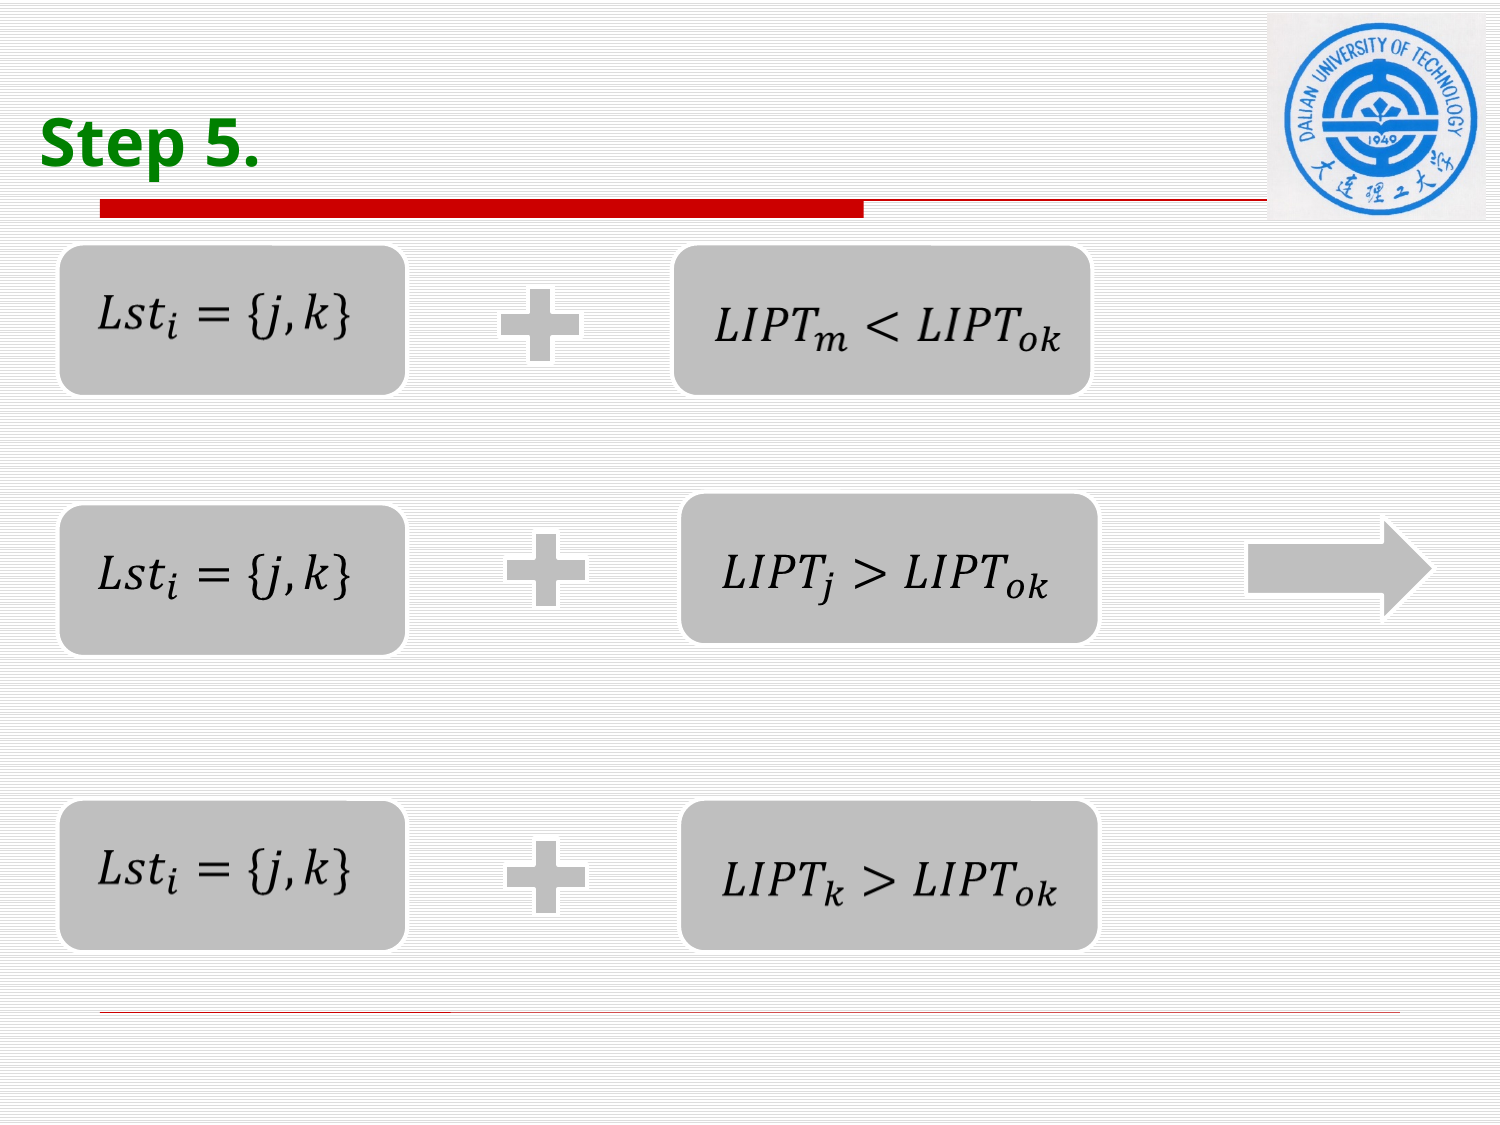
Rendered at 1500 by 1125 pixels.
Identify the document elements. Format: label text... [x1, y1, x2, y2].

text_box [1244, 513, 1438, 624]
text_box [503, 836, 589, 917]
text_box [55, 796, 410, 955]
text_box [55, 241, 410, 400]
text_box [81, 532, 429, 669]
text_box [676, 796, 1102, 955]
text_box [705, 839, 1112, 976]
text_box [497, 284, 584, 365]
picture [1267, 13, 1486, 220]
text_box [698, 284, 1105, 421]
text_box [81, 827, 429, 964]
text_box [81, 272, 429, 409]
text_box [55, 501, 410, 659]
text_box [705, 532, 1112, 674]
text_box [503, 529, 589, 610]
text_box Step 5. [24, 49, 1388, 188]
text_box [676, 489, 1102, 648]
text_box [669, 241, 1095, 400]
